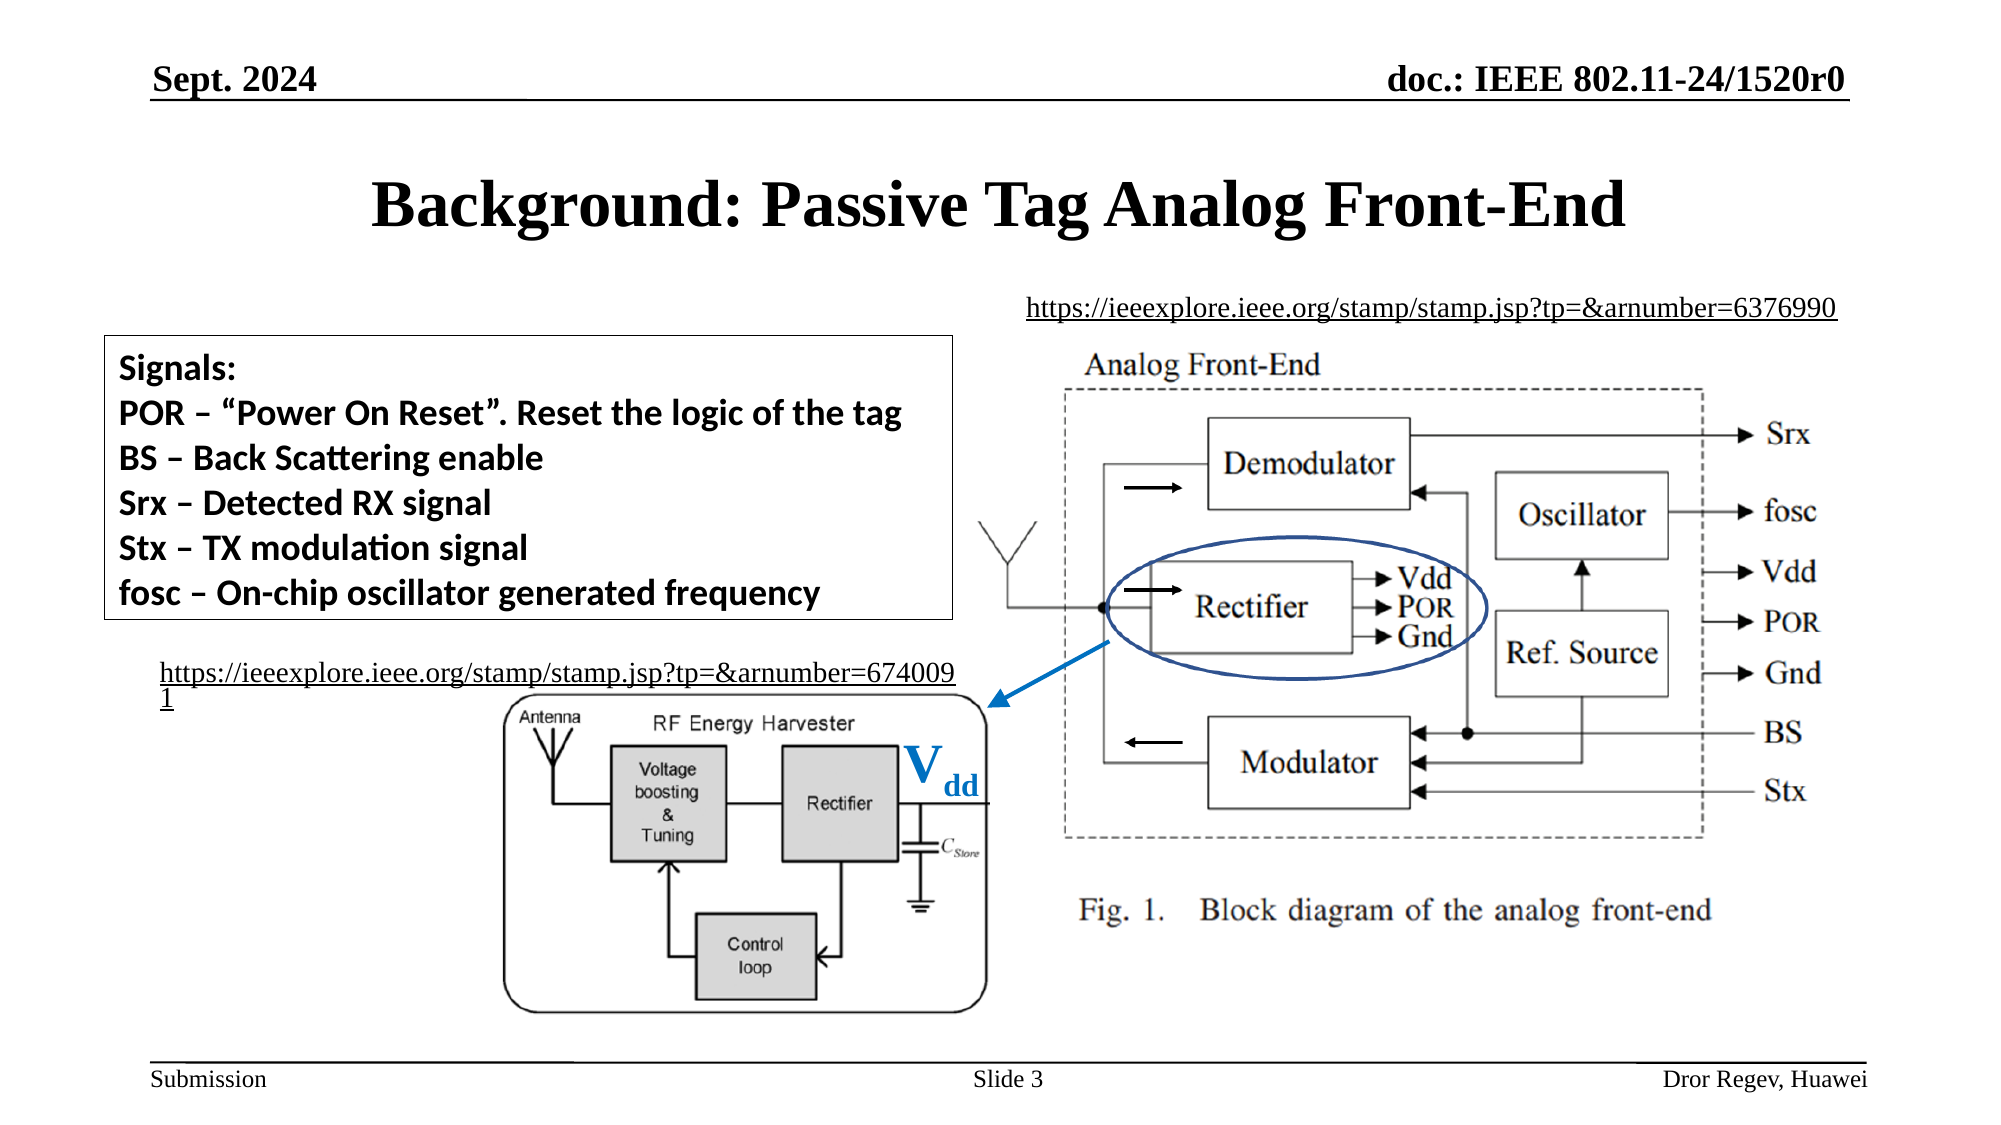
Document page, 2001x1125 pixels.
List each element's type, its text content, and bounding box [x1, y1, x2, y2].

footer Dror Regev, Huawei [1171, 1061, 1869, 1093]
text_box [885, 640, 1110, 803]
text_box https://ieeexplore.ieee.org/stamp/stamp.jsp?tp=&arnumber=6376990 [1006, 282, 2000, 356]
picture [501, 334, 1867, 1018]
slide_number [152, 54, 563, 100]
slide_number Slide 3 [950, 1061, 1067, 1123]
text_box https://ieeexplore.ieee.org/stamp/stamp.jsp?tp=&arnumber=6740091 [144, 650, 880, 741]
title Background: Passive Tag Analog Front-End [149, 112, 1850, 288]
text_box Signals: POR – “Power On Reset”. Reset the logic of the tag BS – Back Scattering enable Srx – Detected RX signal Stx – TX modulation signal fosc – On-chip oscillator generated frequency [104, 335, 934, 620]
